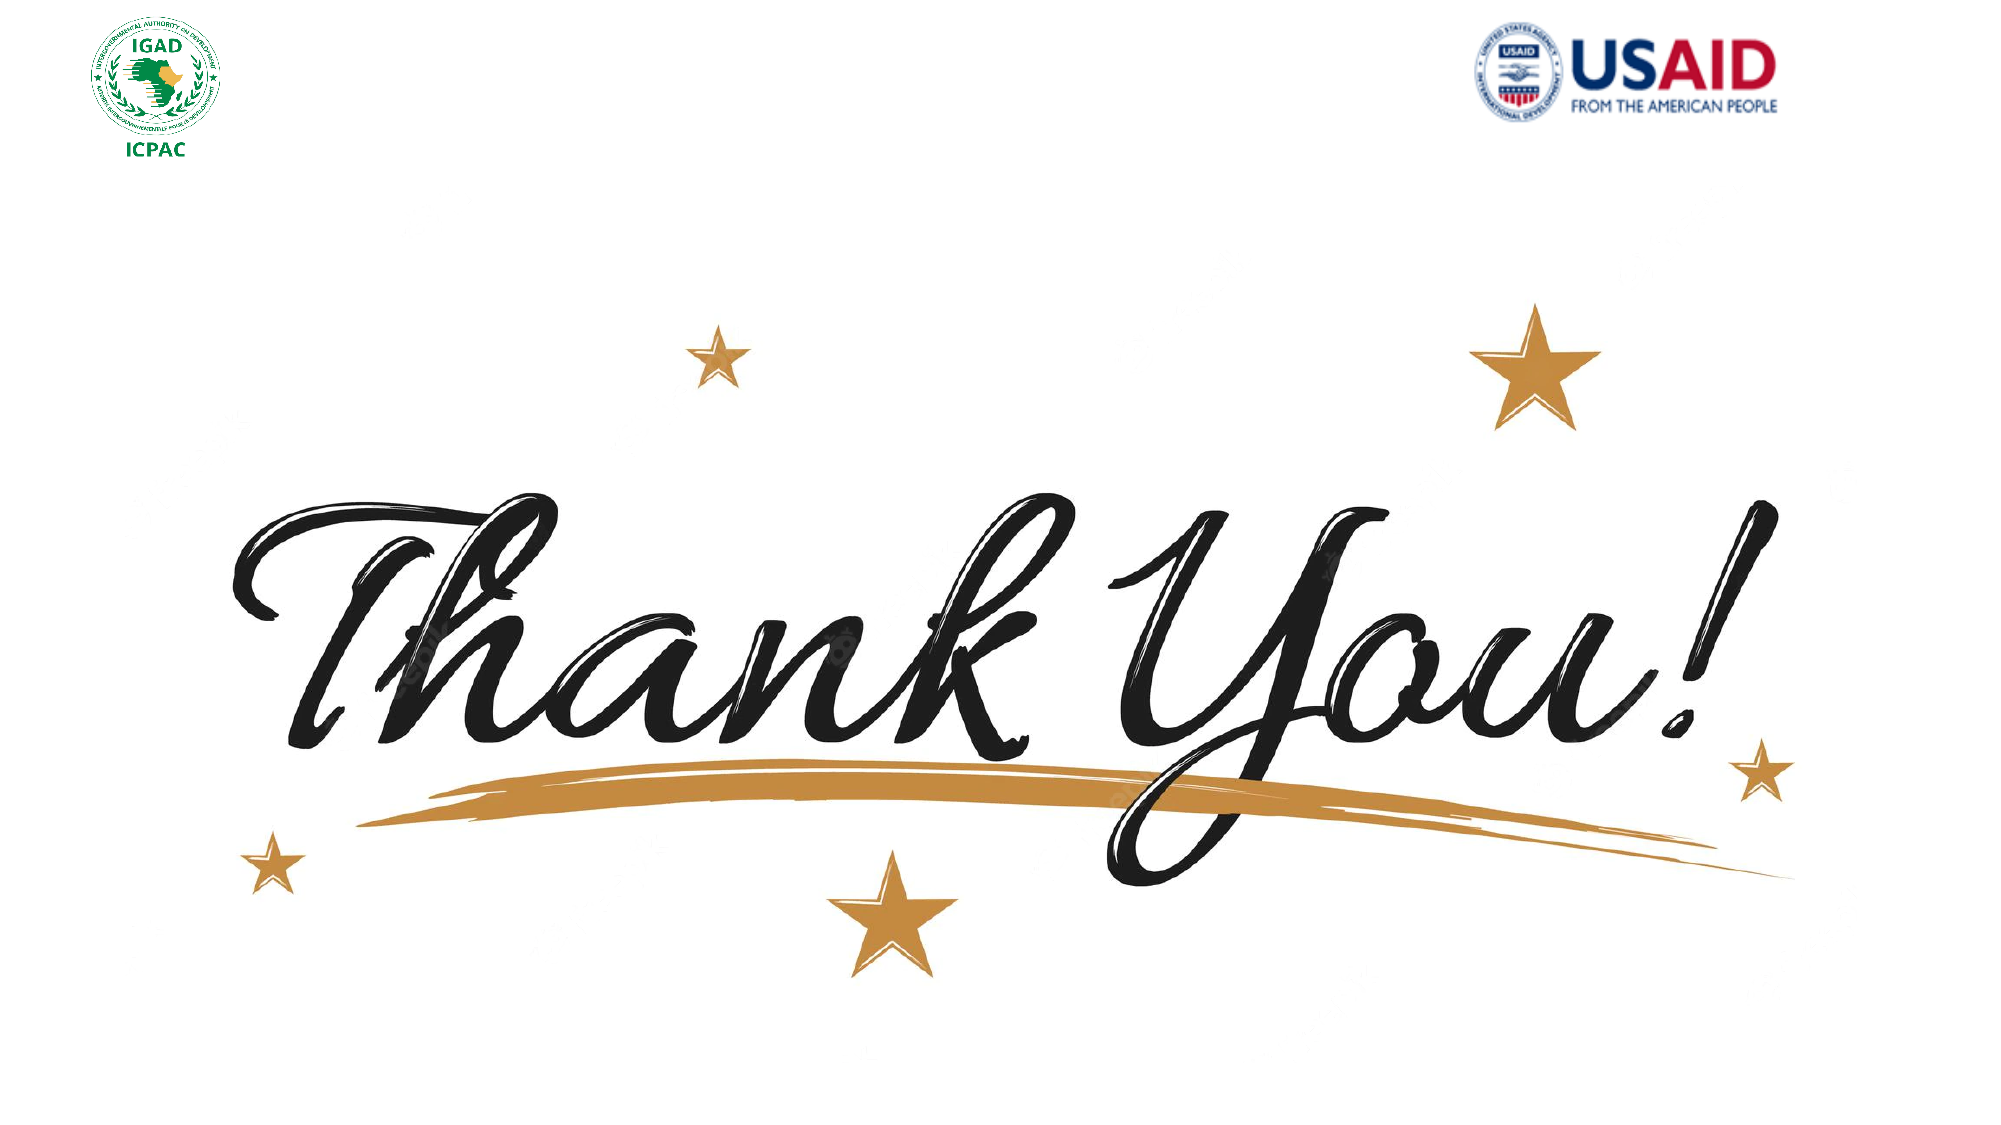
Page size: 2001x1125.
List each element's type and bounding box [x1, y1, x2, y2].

picture [56, 0, 1857, 1063]
picture [1473, 19, 1779, 128]
